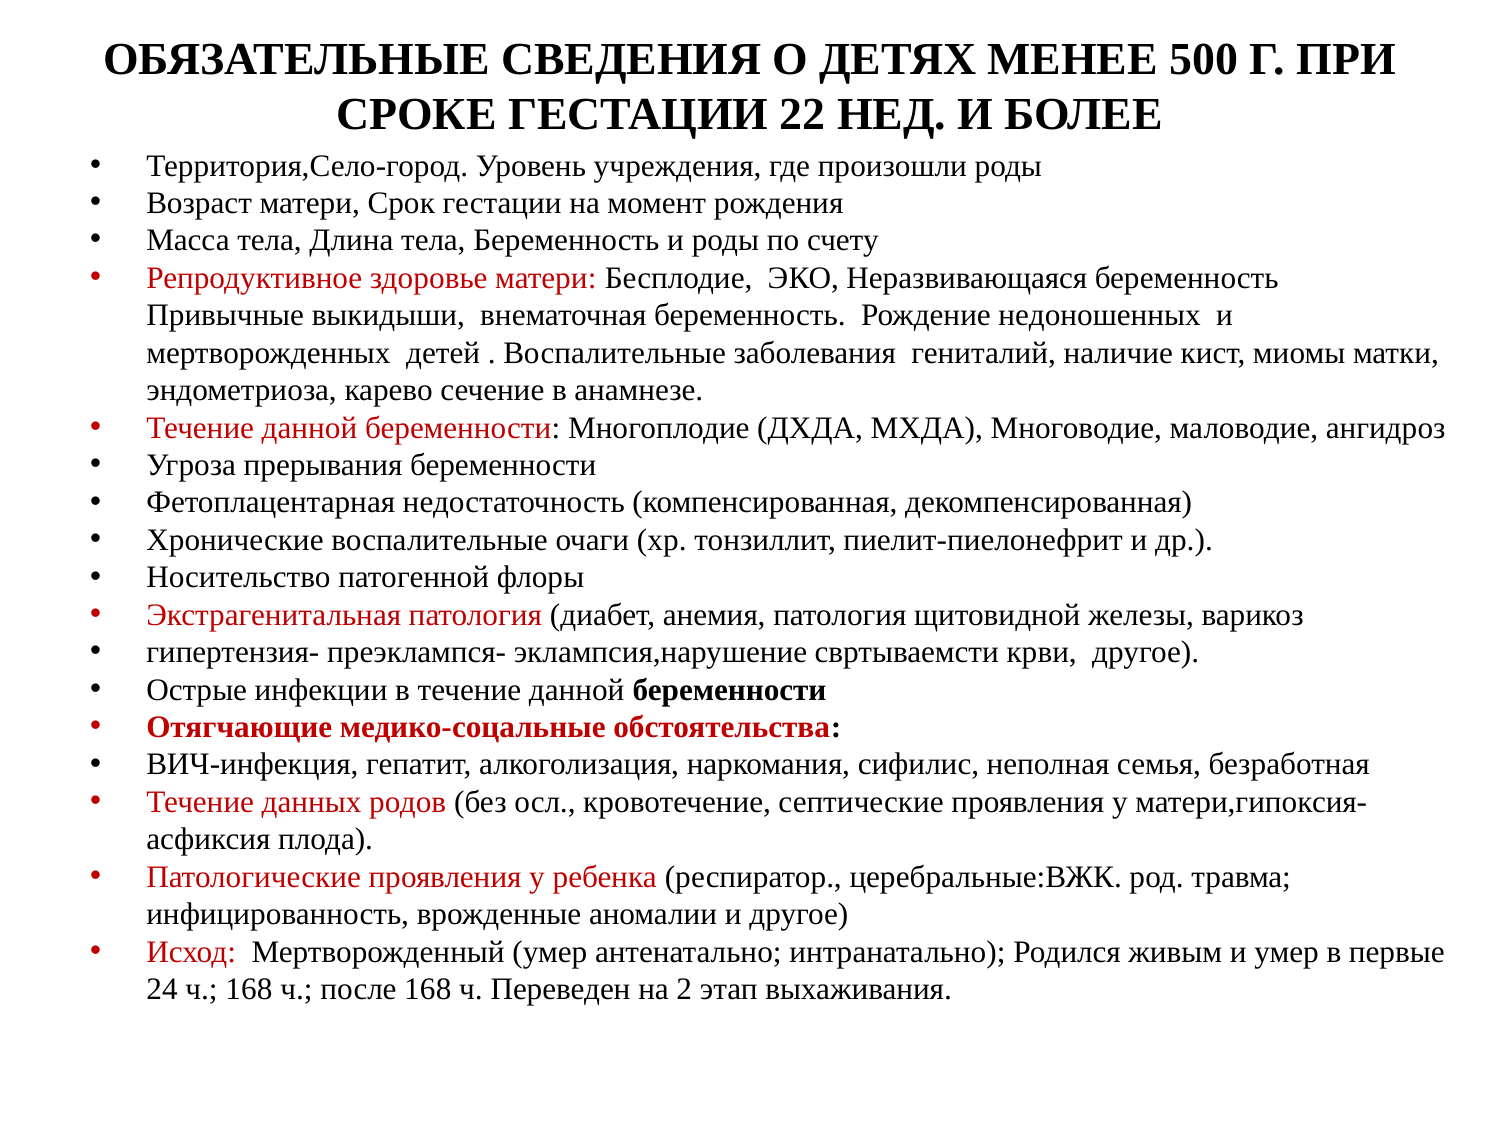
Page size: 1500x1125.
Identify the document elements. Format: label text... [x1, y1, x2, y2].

list Территория,Село-город. Уровень учреждения, где произошли роды Возраст матери, Срок гестации на момент рождения Масса тела, Длина тела, Беременность и роды по счету Репродуктивное здоровье матери: Бесплодие, ЭКО, Неразвивающаяся беременность Привычные выкидыши, внематочная беременность. Рождение недоношенных и мертворожденных детей . Воспалительные заболевания гениталий, наличие кист, миомы матки, эндометриоза, карево сечение в анамнезе. Течение данной беременности: Многоплодие (ДХДА, МХДА), Многоводие, маловодие, ангидроз Угроза прерывания беременности Фетоплацентарная недостаточность (компенсированная, декомпенсированная) Хронические воспалительные очаги (хр. тонзиллит, пиелит-пиелонефрит и др.). Носительство патогенной флоры Экстрагенитальная патология (диабет, анемия, патология щитовидной железы, варикоз гипертензия- преэклампся- эклампсия,нарушение свртываемсти крви, другое). Острые инфекции в течение данной беременности Отягчающие медико-соцальные обстоятельства: ВИЧ-инфекция, гепатит, алкоголизация, наркомания, сифилис, неполная семья, безработная Течение данных родов (без осл., кровотечение, септические проявления у матери,гипоксия-асфиксия плода). Патологические проявления у ребенка (респиратор., церебральные:ВЖК. род. травма; инфицированность, врожденные аномалии и другое) Исход: Мертворожденный (умер антенатально; интранатально); Родился живым и умер в первые 24 ч.; 168 ч.; после 168 ч. Переведен на 2 этап выхаживания. [74, 136, 1483, 1083]
title ОБЯЗАТЕЛЬНЫЕ СВЕДЕНИЯ О ДЕТЯХ МЕНЕЕ 500 Г. ПРИ СРОКЕ ГЕСТАЦИИ 22 НЕД. И БОЛЕЕ [74, 44, 1426, 136]
